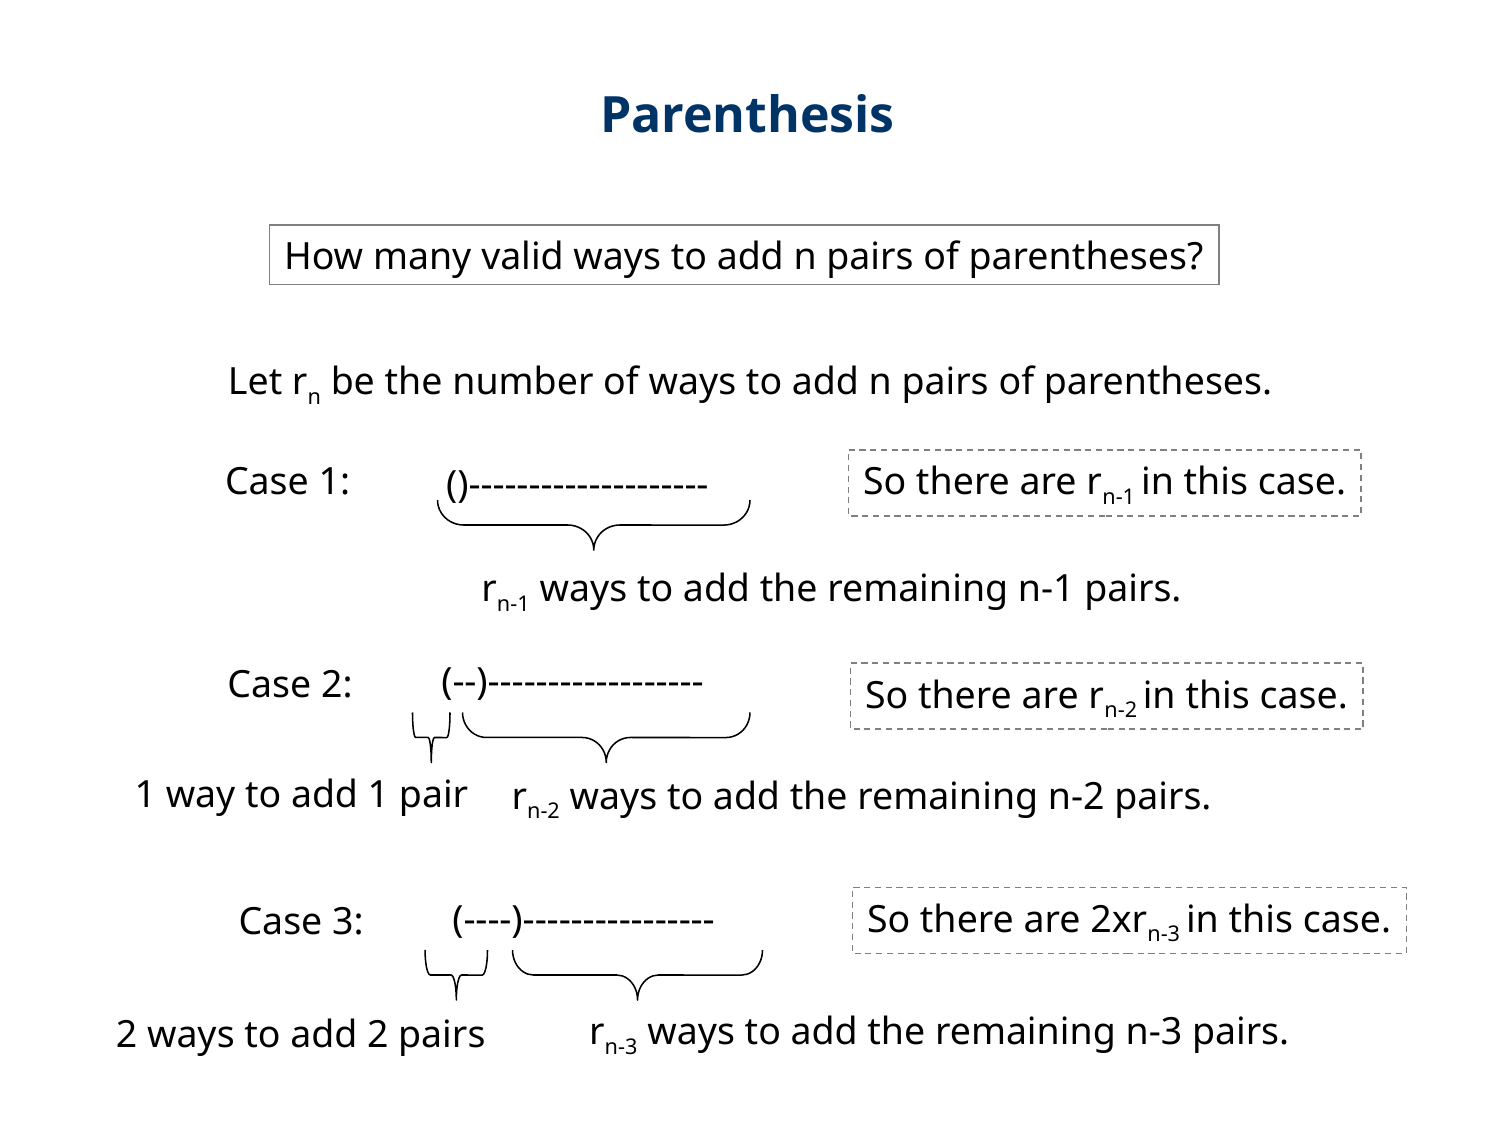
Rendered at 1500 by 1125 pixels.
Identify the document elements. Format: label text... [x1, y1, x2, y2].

text_box (----)---------------- [437, 887, 730, 948]
text_box [512, 950, 763, 999]
text_box How many valid ways to add n pairs of parentheses? [269, 224, 1219, 285]
text_box [425, 949, 488, 1001]
text_box 2 ways to add 2 pairs [100, 1002, 501, 1062]
text_box (--)------------------ [426, 649, 719, 710]
text_box Parenthesis [585, 74, 910, 150]
text_box rn-3 ways to add the remaining n-3 pairs. [574, 999, 1305, 1066]
text_box [412, 712, 451, 762]
text_box 1 way to add 1 pair [119, 762, 484, 823]
text_box So there are 2xrn-3 in this case. [852, 887, 1407, 954]
text_box [437, 500, 751, 551]
text_box Case 3: [223, 889, 379, 950]
text_box Case 1: [210, 449, 365, 510]
text_box [462, 712, 751, 763]
text_box So there are rn-2 in this case. [850, 663, 1364, 730]
text_box Let rn be the number of ways to add n pairs of parentheses. [213, 349, 1289, 416]
text_box rn-2 ways to add the remaining n-2 pairs. [496, 764, 1228, 831]
text_box So there are rn-1 in this case. [848, 449, 1362, 516]
text_box Case 2: [212, 652, 368, 712]
text_box ()-------------------- [431, 452, 724, 513]
text_box rn-1 ways to add the remaining n-1 pairs. [466, 556, 1197, 623]
